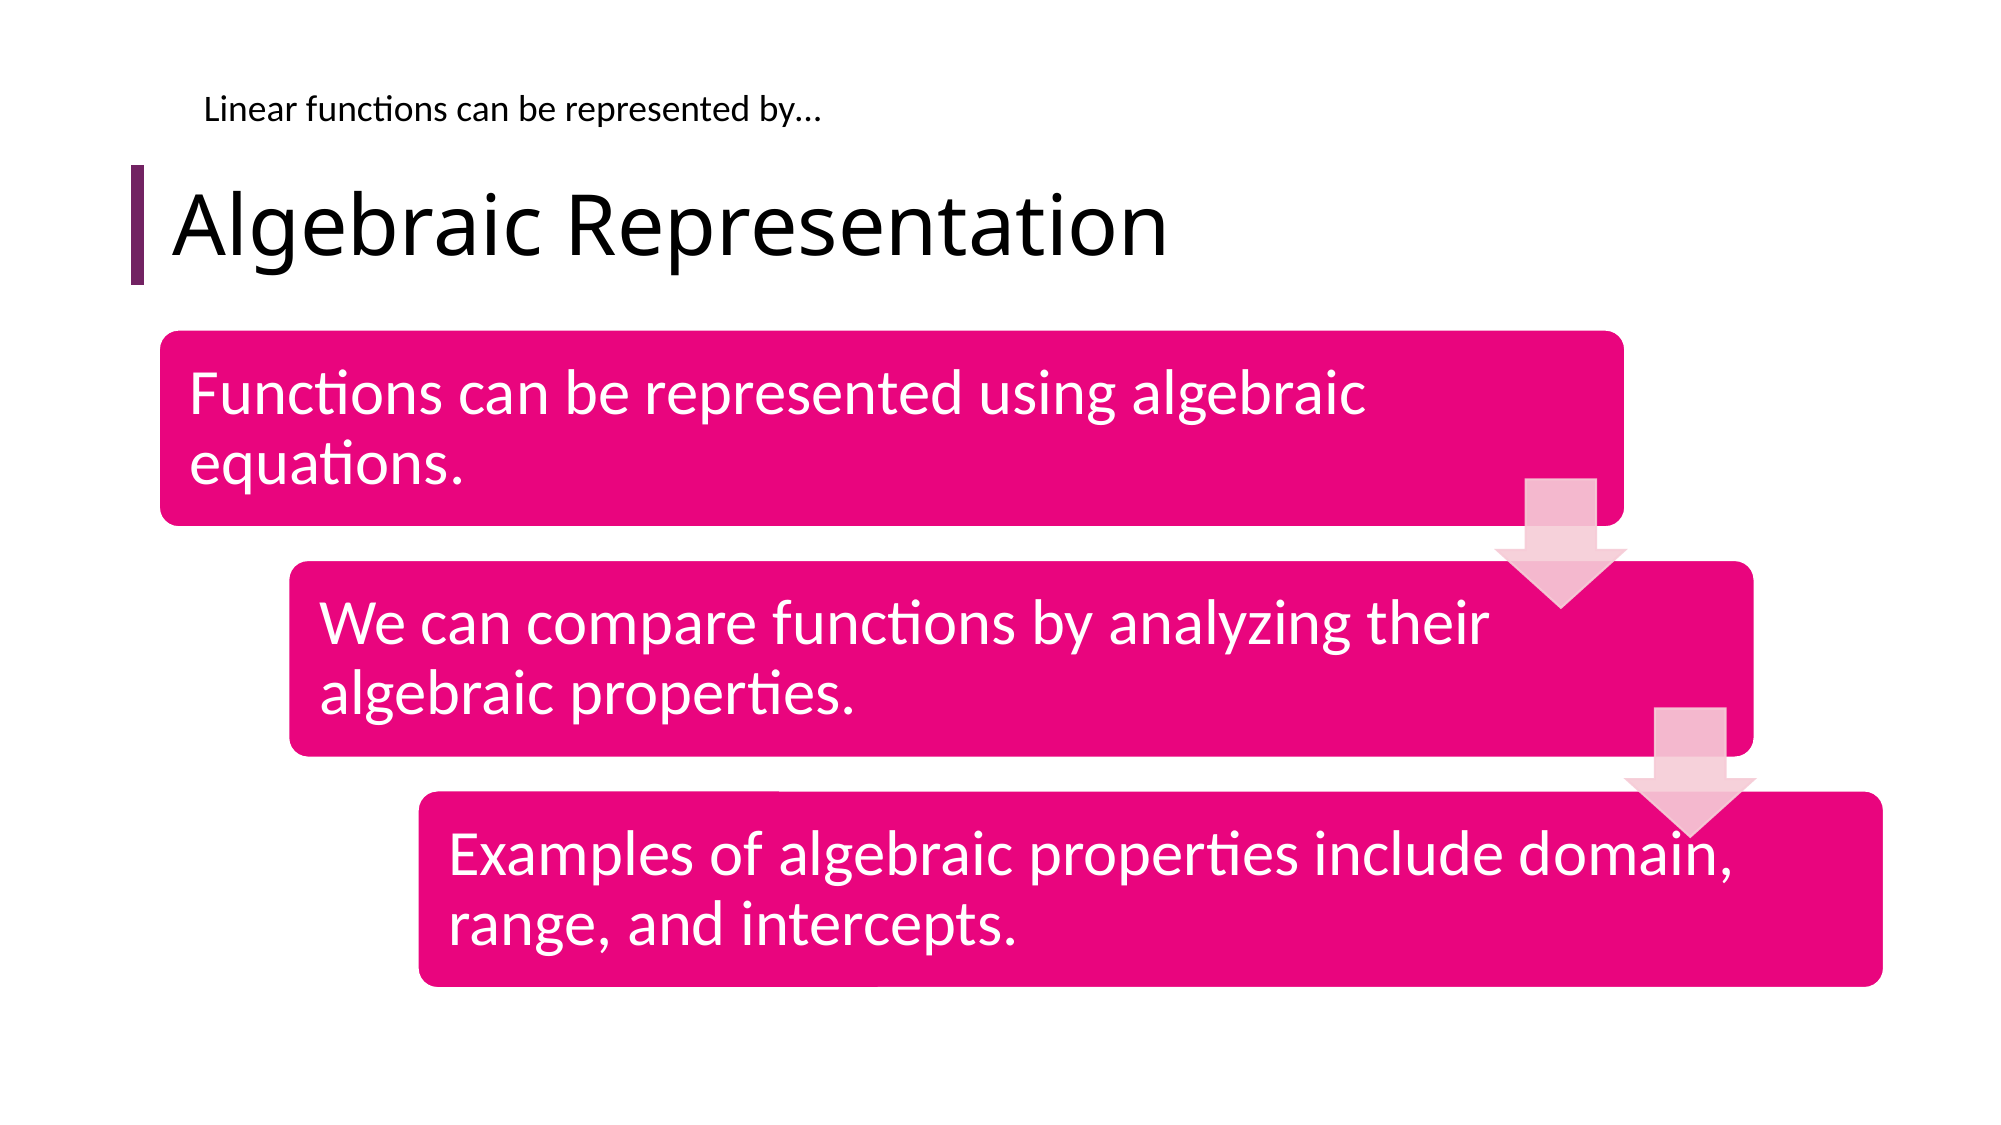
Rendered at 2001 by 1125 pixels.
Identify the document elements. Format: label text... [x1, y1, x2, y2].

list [158, 329, 1884, 989]
text_box Linear functions can be represented by… [189, 76, 858, 137]
title Algebraic Representation [157, 165, 1883, 285]
